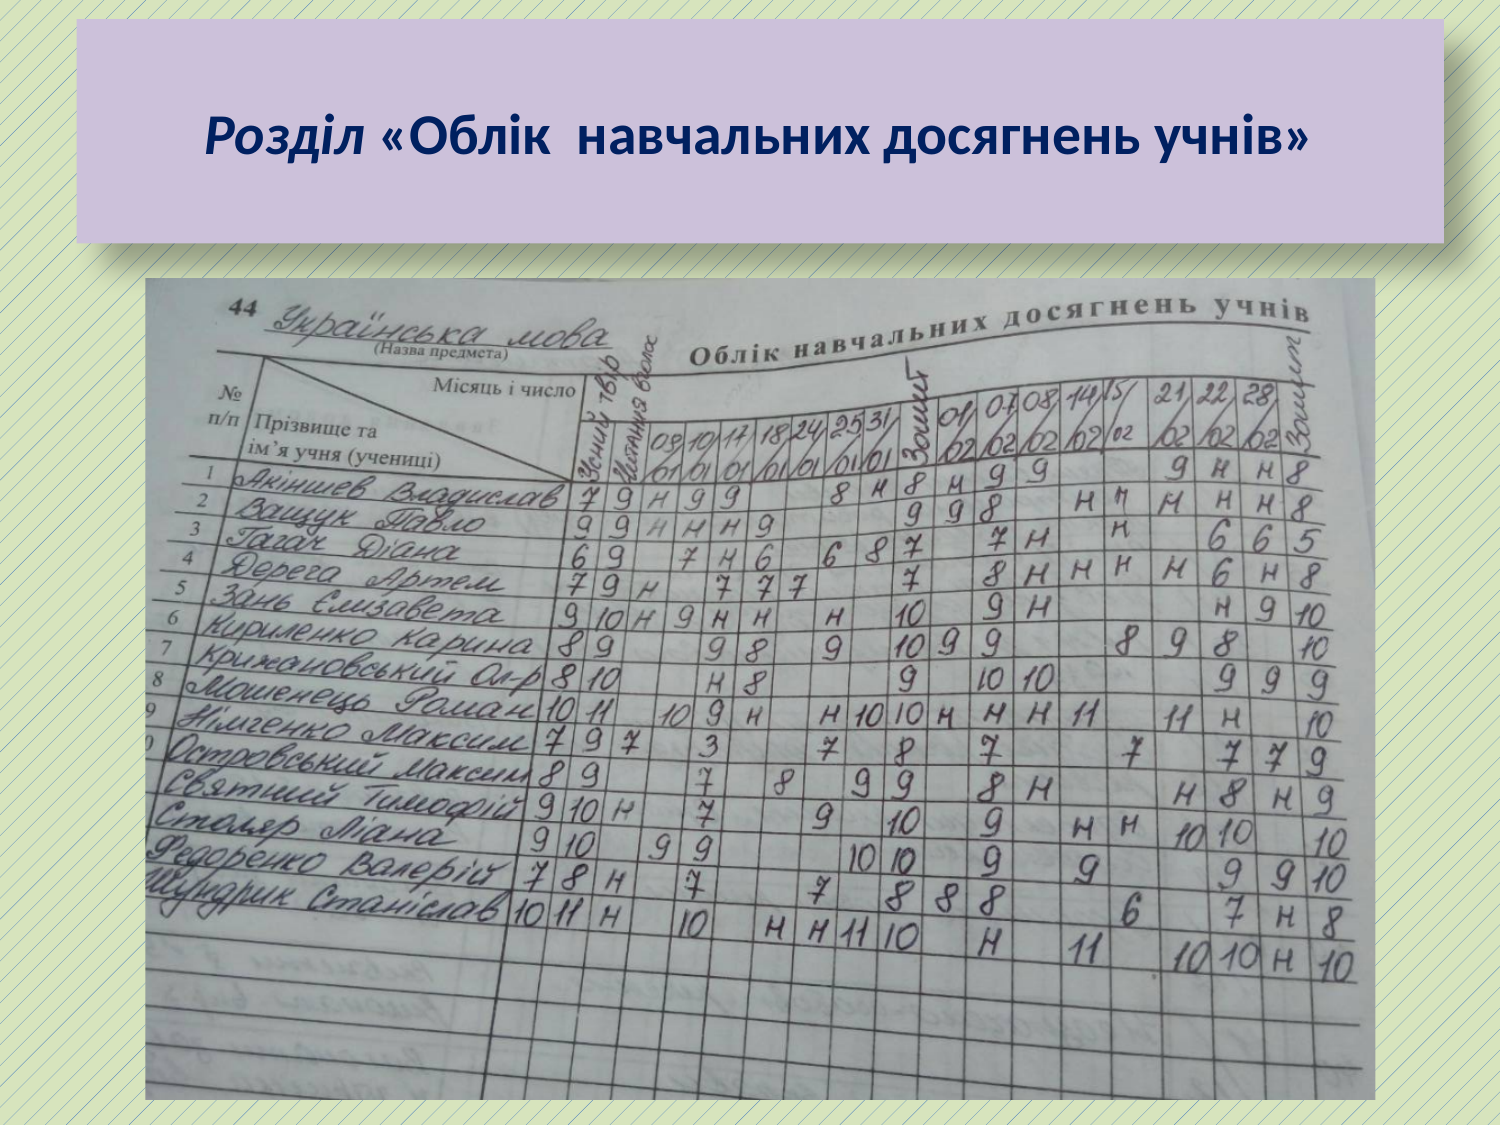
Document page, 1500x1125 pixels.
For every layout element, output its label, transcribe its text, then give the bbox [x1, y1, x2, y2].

title Розділ «Облік навчальних досягнень учнів» [76, 19, 1444, 244]
picture [145, 73, 1376, 1125]
